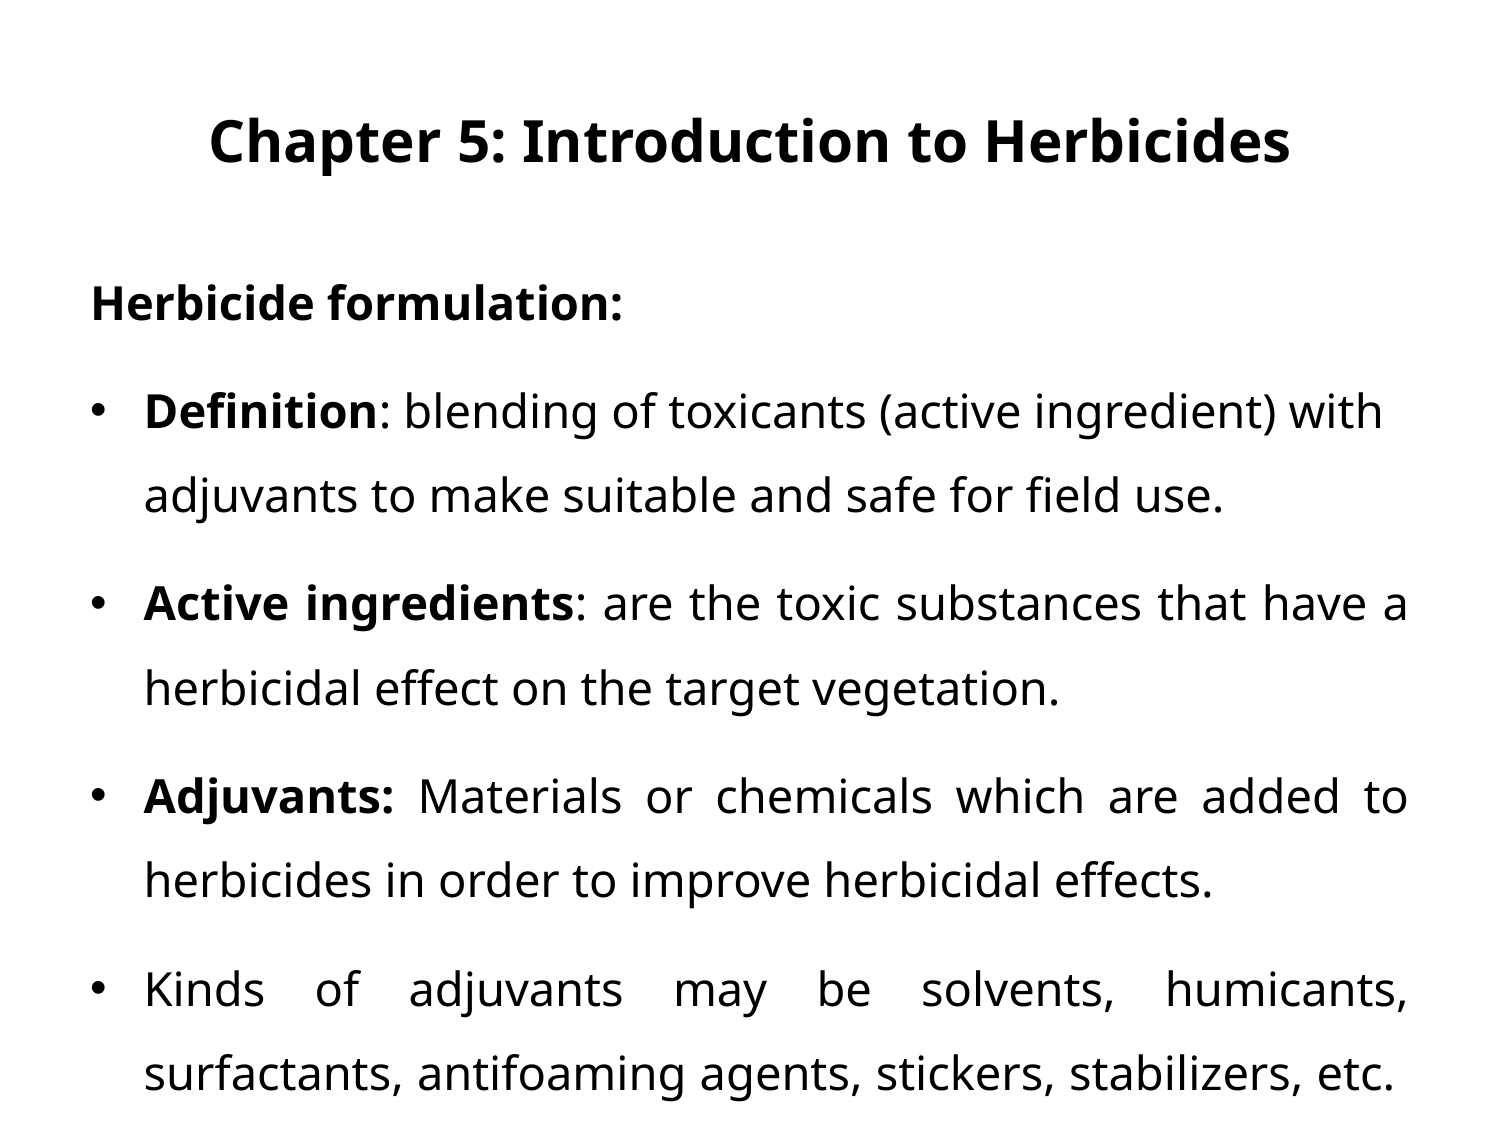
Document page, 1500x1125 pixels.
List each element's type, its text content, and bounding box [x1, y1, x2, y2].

title Chapter 5: Introduction to Herbicides [75, 45, 1425, 233]
list Herbicide formulation: Definition: blending of toxicants (active ingredient) with adjuvants to make suitable and safe for field use. Active ingredients: are the toxic substances that have a herbicidal effect on the target vegetation. Adjuvants: Materials or chemicals which are added to herbicides in order to improve herbicidal effects. Kinds of adjuvants may be solvents, humicants, surfactants, antifoaming agents, stickers, stabilizers, etc. [75, 237, 1425, 1125]
